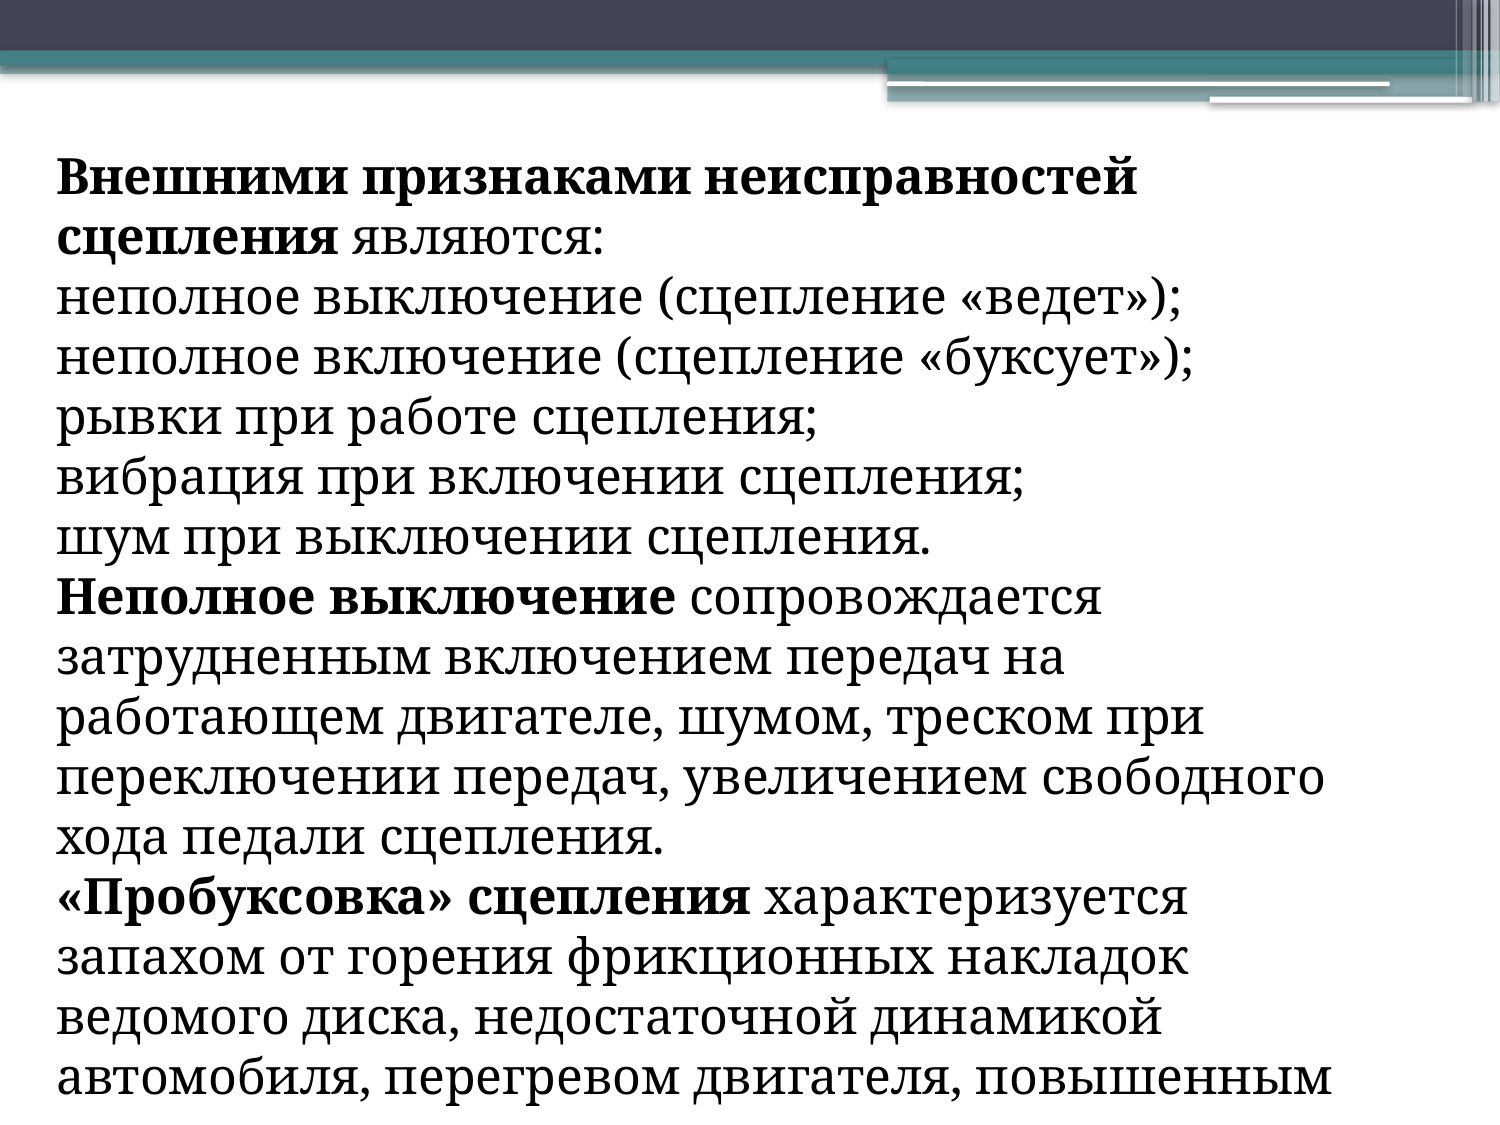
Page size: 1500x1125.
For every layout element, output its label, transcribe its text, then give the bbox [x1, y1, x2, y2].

text_box Внешними признаками неисправностей сцепления являются: неполное выключение (сцепление «ведет»); неполное включение (сцепление «буксует»); рывки при работе сцепления; вибрация при включении сцепления; шум при выключении сцепления. Неполное выключение сопровождается затрудненным включением передач на работающем двигателе, шумом, треском при переключении передач, увеличением свободного хода педали сцепления. «Пробуксовка» сцепления характеризуется запахом от горения фрикционных накладок ведомого диска, недостаточной динамикой автомобиля, перегревом двигателя, повышенным расходом топлива. [41, 137, 1400, 1125]
